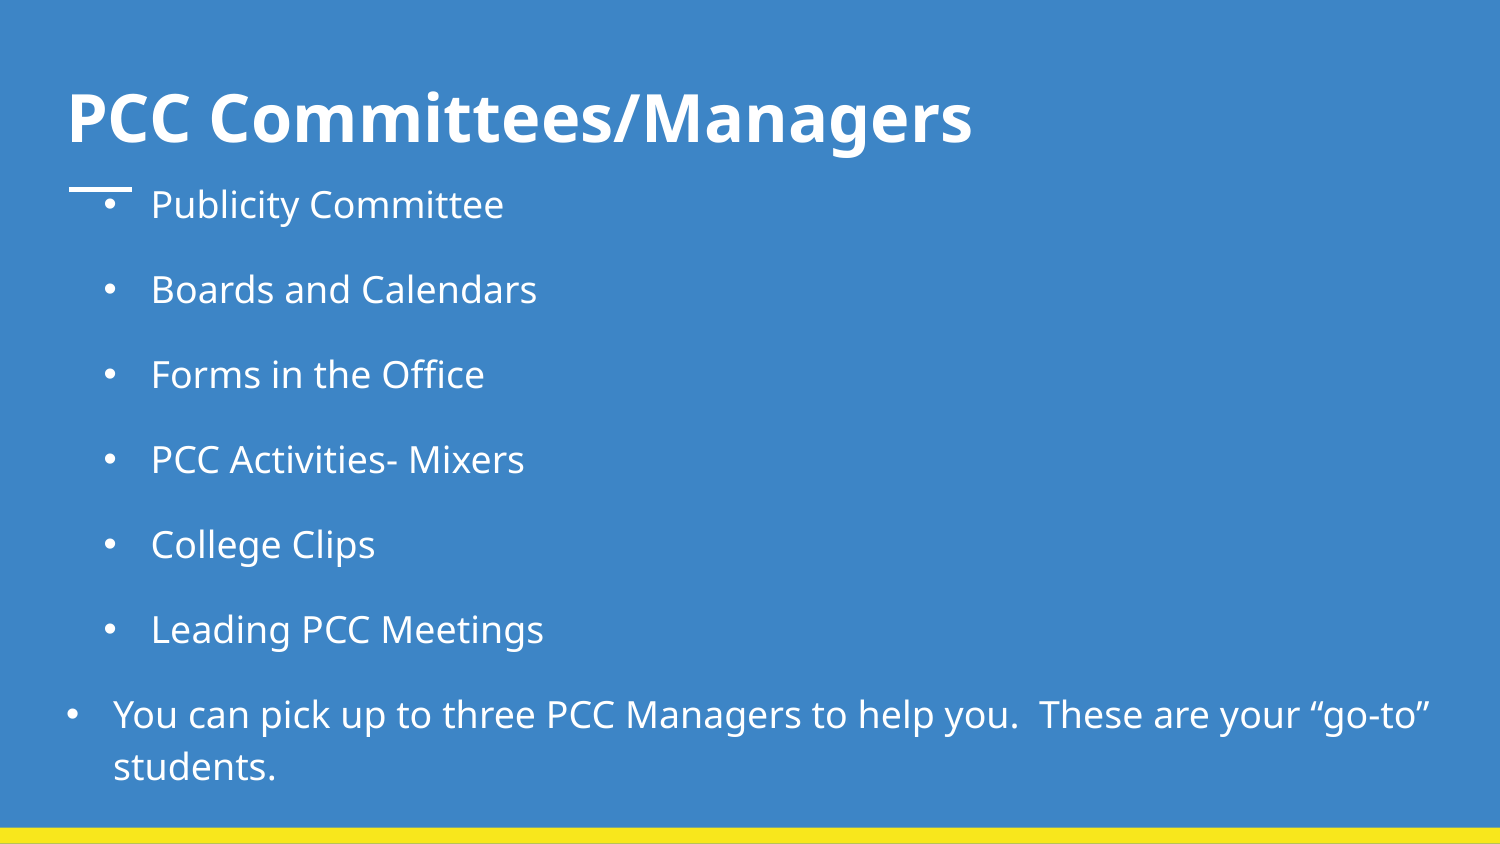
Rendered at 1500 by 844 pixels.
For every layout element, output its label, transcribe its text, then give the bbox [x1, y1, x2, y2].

title PCC Committees/Managers [51, 61, 1449, 159]
list Publicity Committee Boards and Calendars Forms in the Office PCC Activities- Mixers College Clips Leading PCC Meetings You can pick up to three PCC Managers to help you. These are your “go-to” students. [51, 159, 1449, 797]
